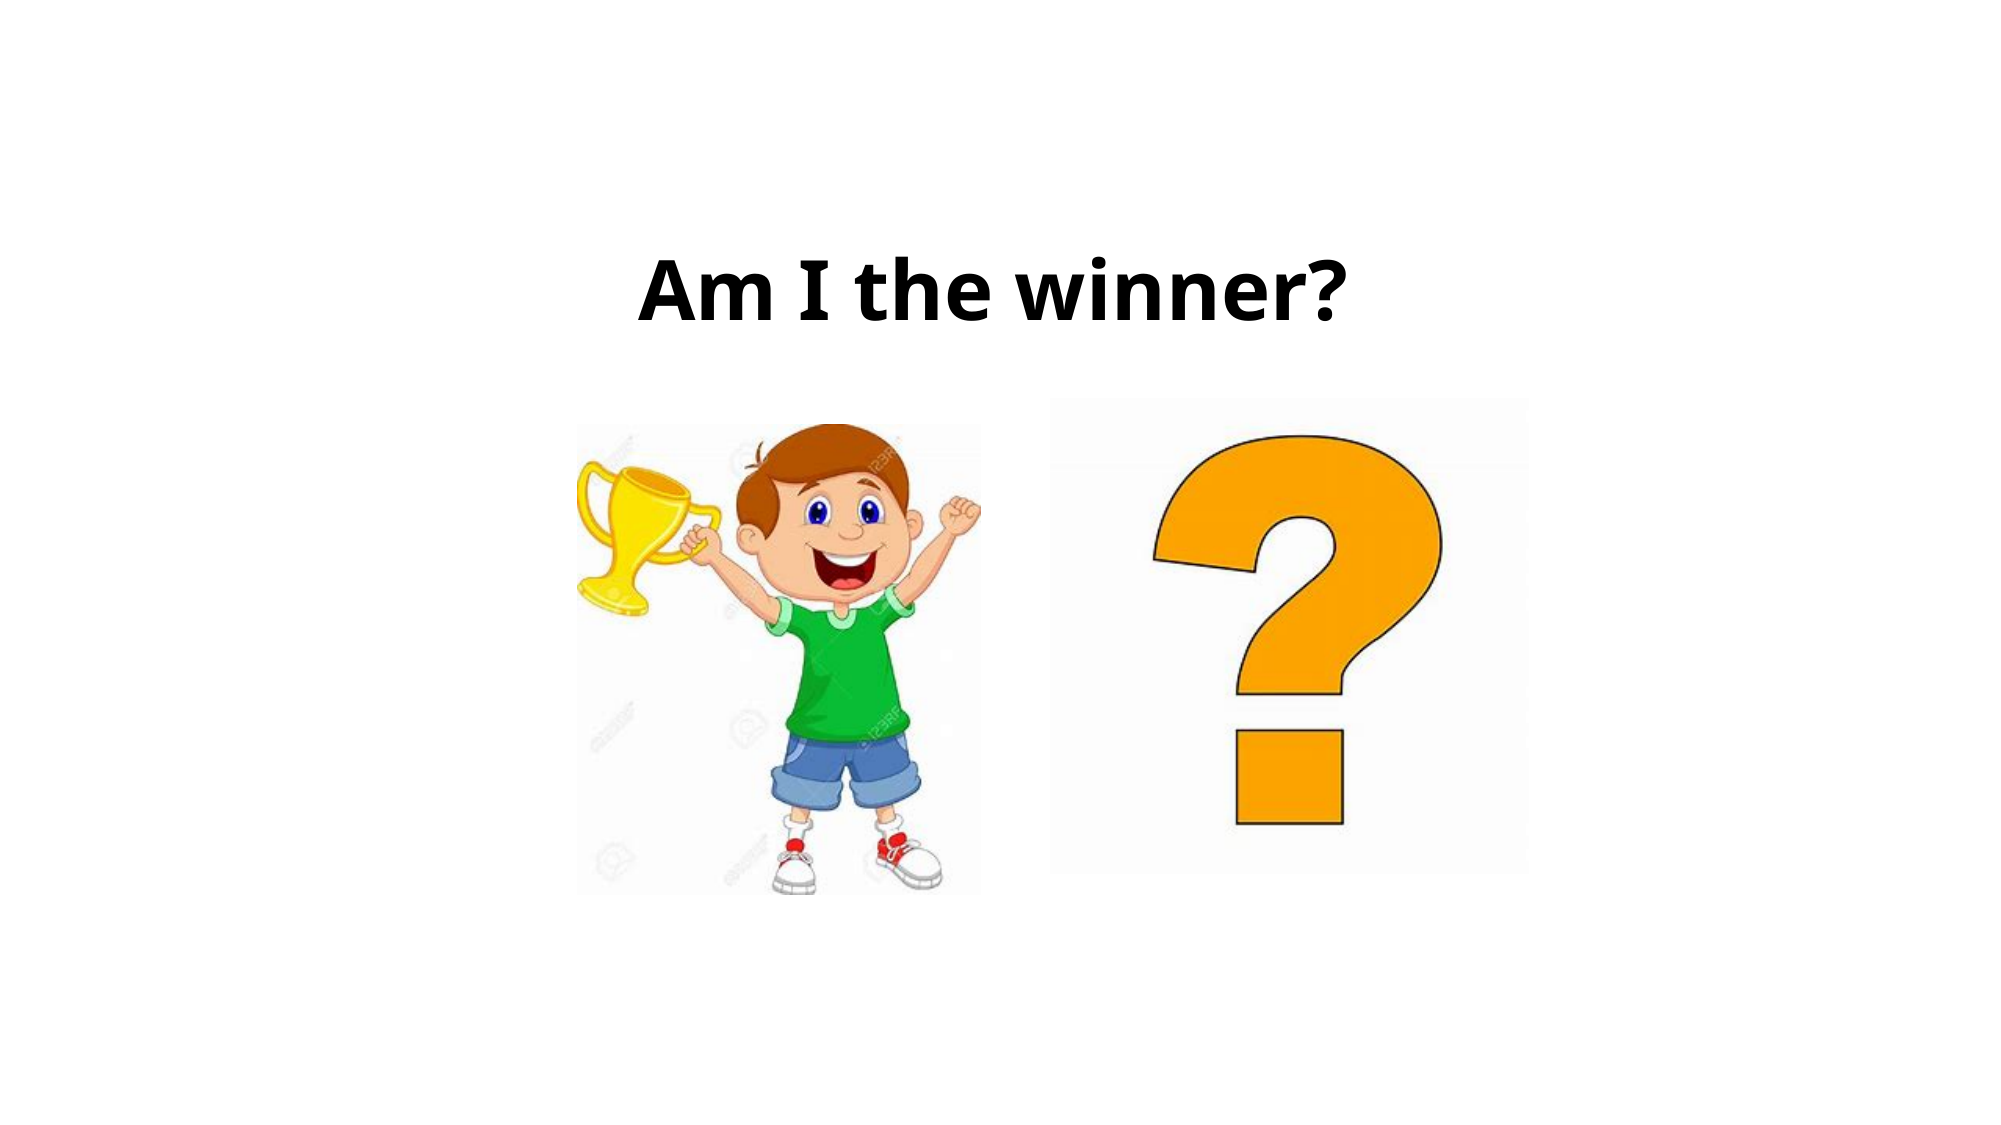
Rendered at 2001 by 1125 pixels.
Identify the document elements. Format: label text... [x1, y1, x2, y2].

picture [577, 424, 981, 895]
picture [1050, 398, 1529, 877]
text_box Am I the winner? [623, 230, 1639, 345]
